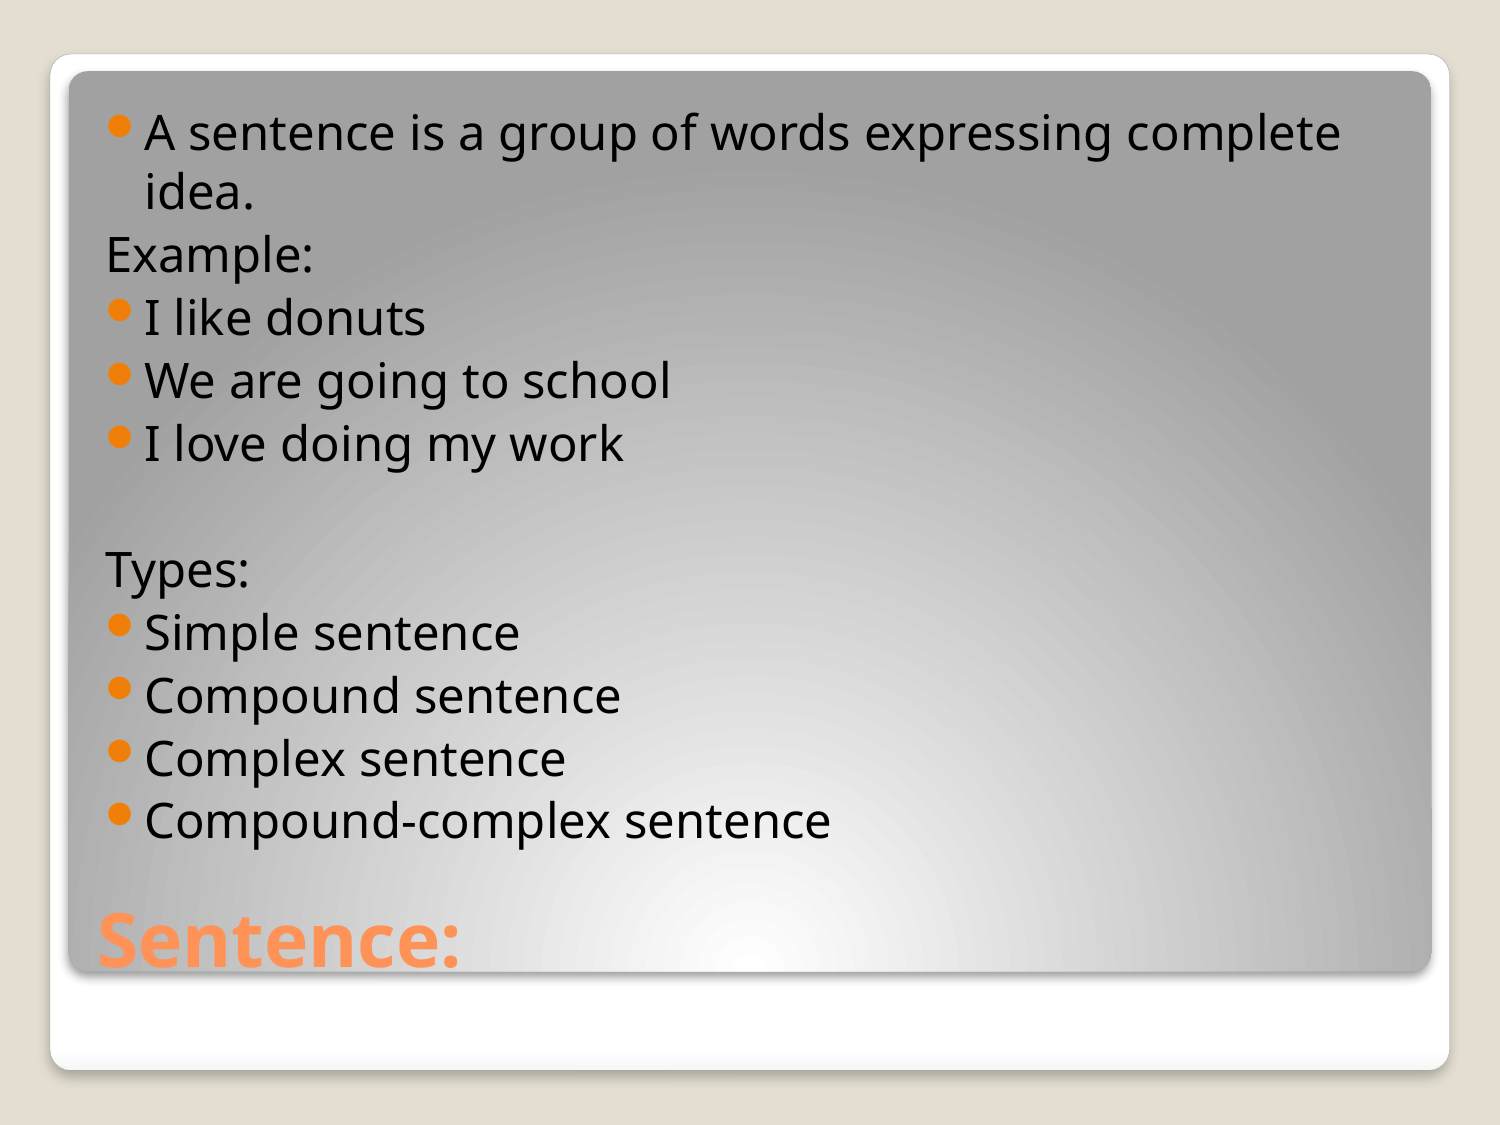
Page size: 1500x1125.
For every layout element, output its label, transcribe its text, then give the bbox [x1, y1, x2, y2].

list A sentence is a group of words expressing complete idea. Example: I like donuts We are going to school I love doing my work Types: Simple sentence Compound sentence Complex sentence Compound-complex sentence [75, 86, 1425, 863]
title Sentence: [82, 863, 1425, 990]
